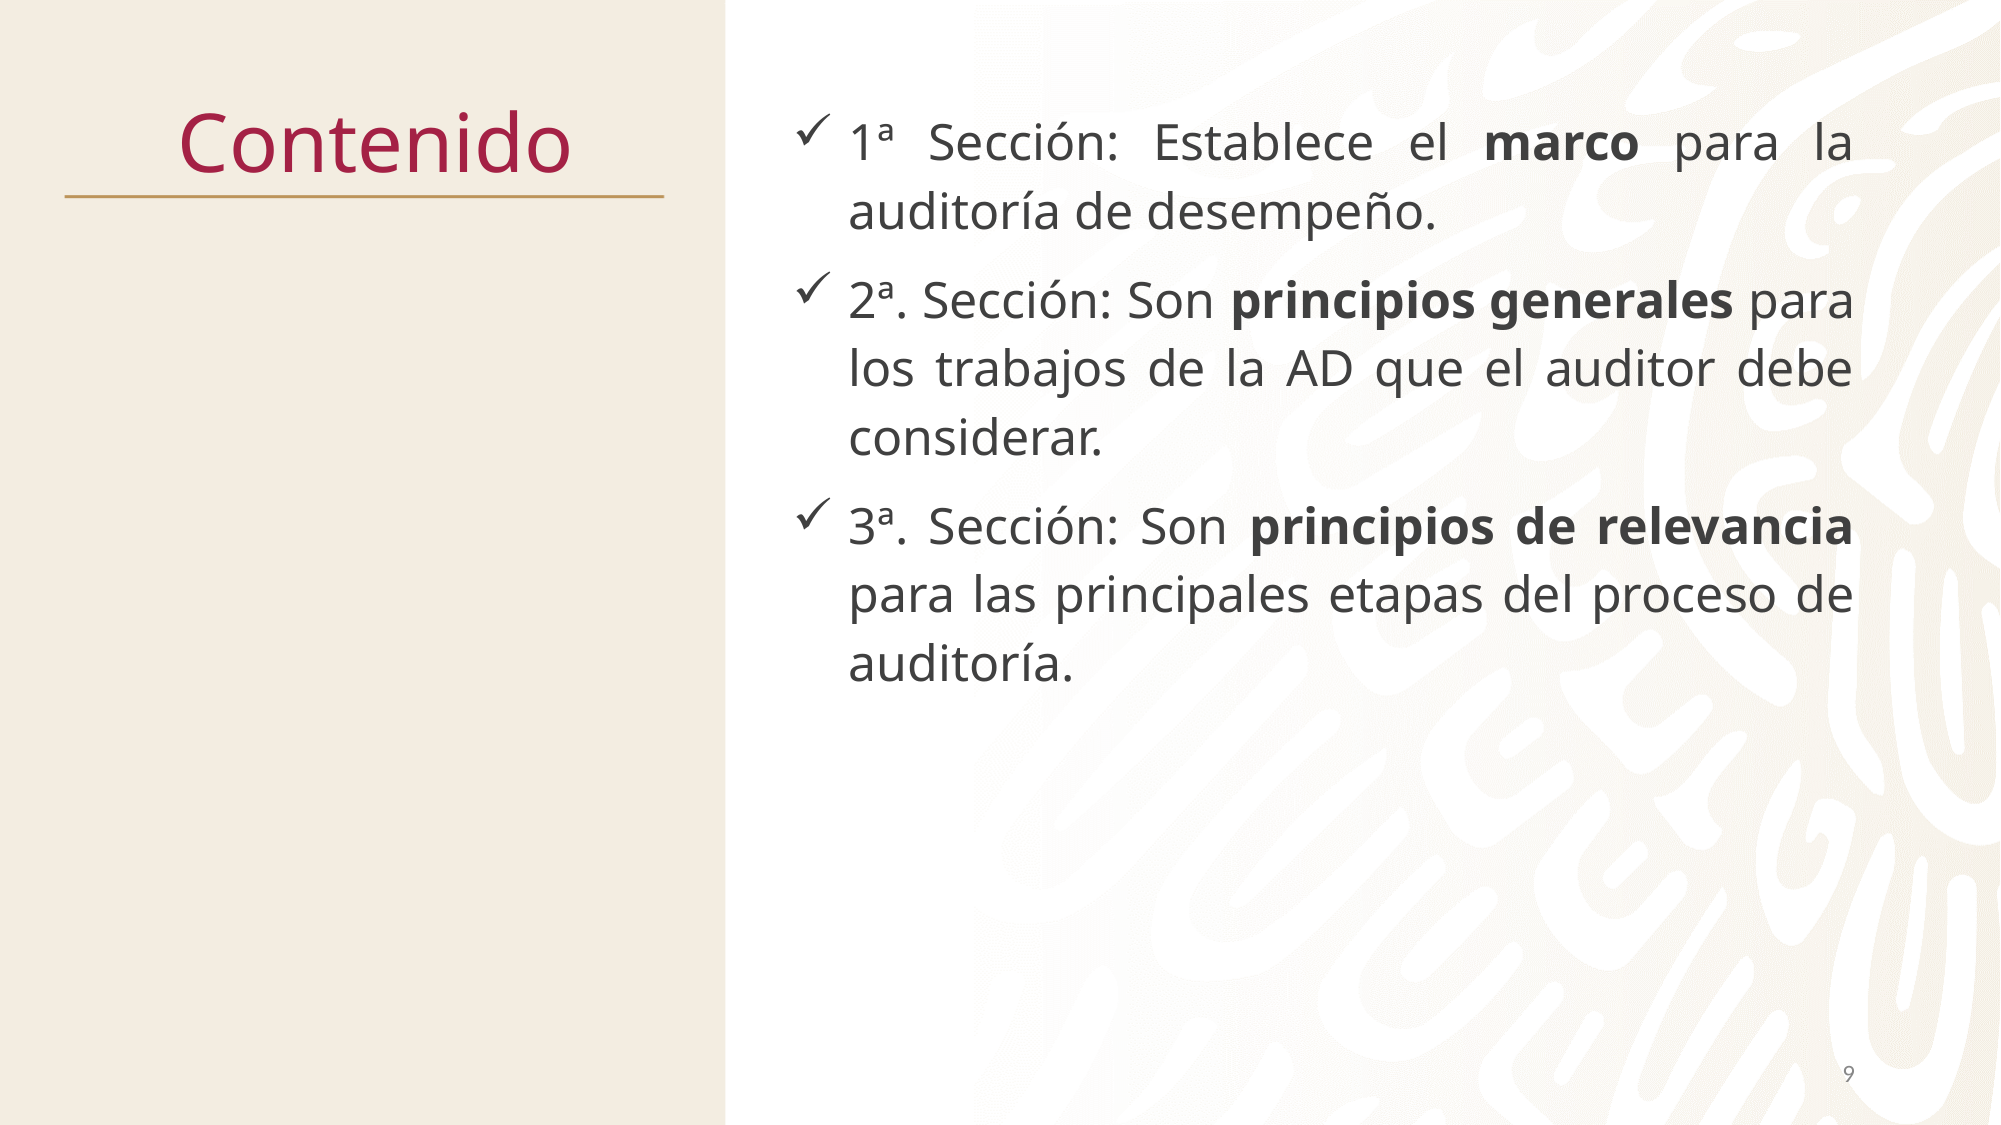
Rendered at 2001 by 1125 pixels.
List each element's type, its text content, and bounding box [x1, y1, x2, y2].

title Contenido [44, 94, 708, 303]
list 1ª Sección: Establece el marco para la auditoría de desempeño. 2ª. Sección: Son principios generales para los trabajos de la AD que el auditor debe considerar. 3ª. Sección: Son principios de relevancia para las principales etapas del proceso de auditoría. [784, 94, 1864, 1052]
picture [0, 0, 2001, 1125]
slide_number 9 [1818, 1050, 1863, 1096]
